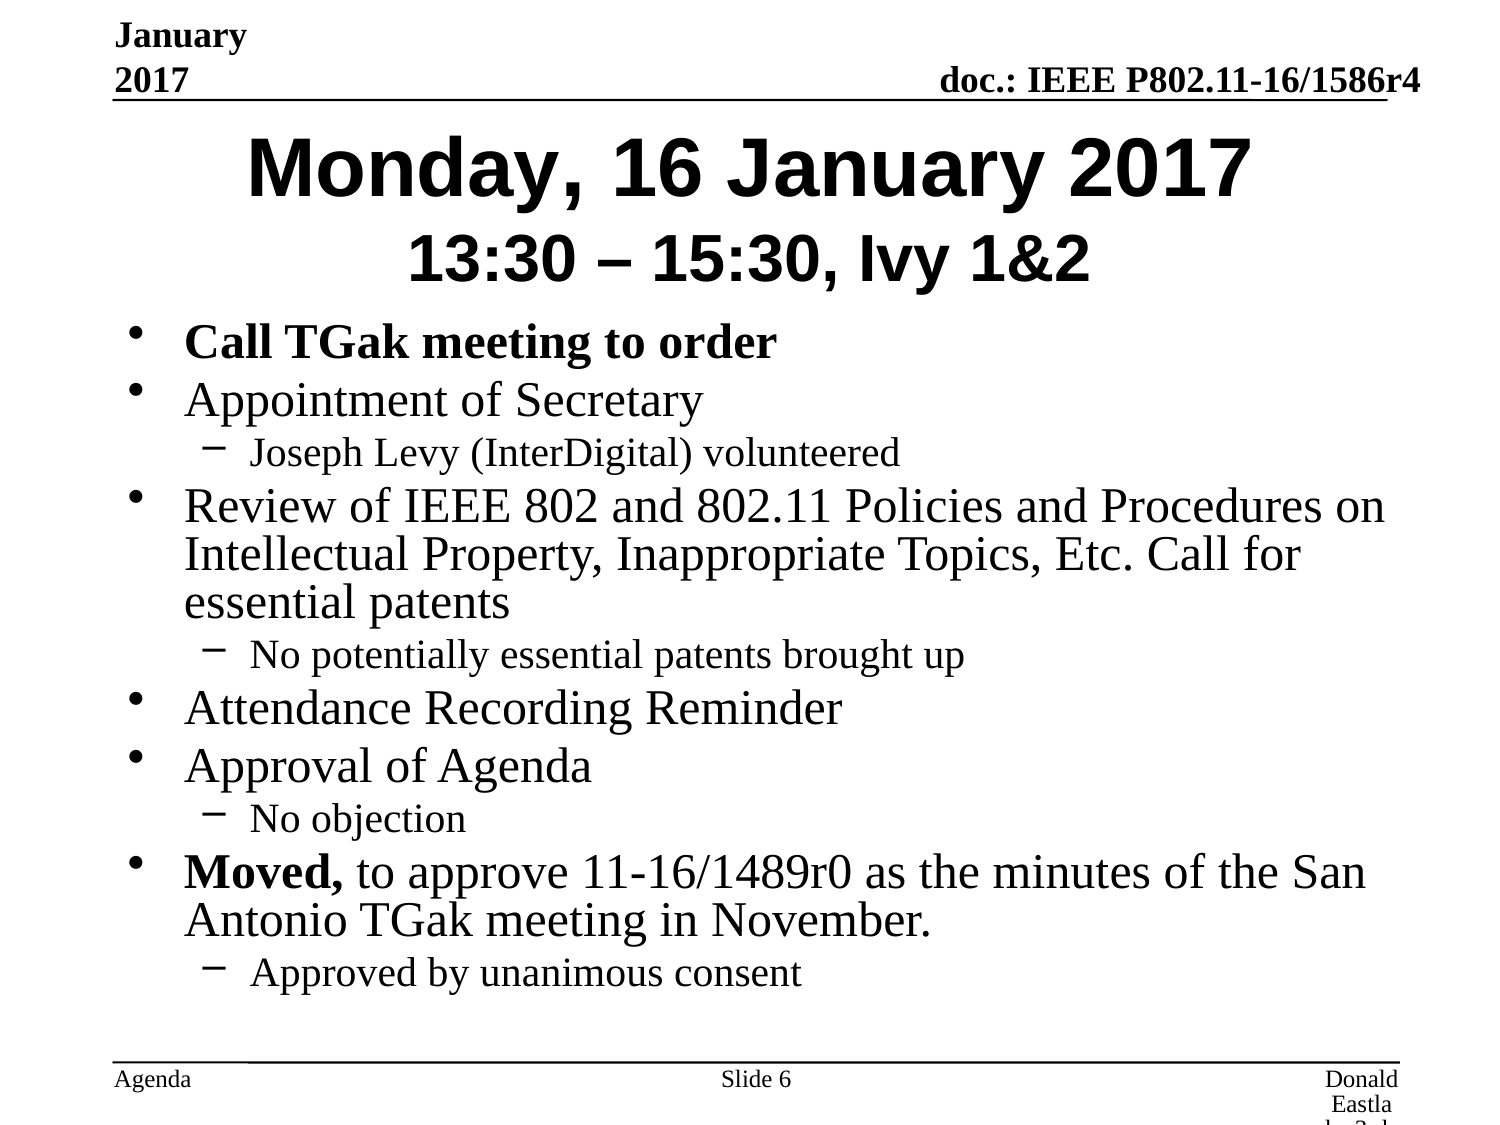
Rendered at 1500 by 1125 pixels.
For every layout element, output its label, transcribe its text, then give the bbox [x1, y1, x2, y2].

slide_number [114, 54, 290, 100]
footer Donald Eastlake 3rd, Huawei Technologies [1325, 1063, 1402, 1093]
slide_number Slide 6 [712, 1063, 800, 1093]
list Call TGak meeting to order Appointment of Secretary Joseph Levy (InterDigital) volunteered Review of IEEE 802 and 802.11 Policies and Procedures on Intellectual Property, Inappropriate Topics, Etc. Call for essential patents No potentially essential patents brought up Attendance Recording Reminder Approval of Agenda No objection Moved, to approve 11-16/1489r0 as the minutes of the San Antonio TGak meeting in November. Approved by unanimous consent [112, 312, 1413, 1063]
title Monday, 16 January 2017 13:30 – 15:30, Ivy 1&2 [112, 112, 1388, 288]
